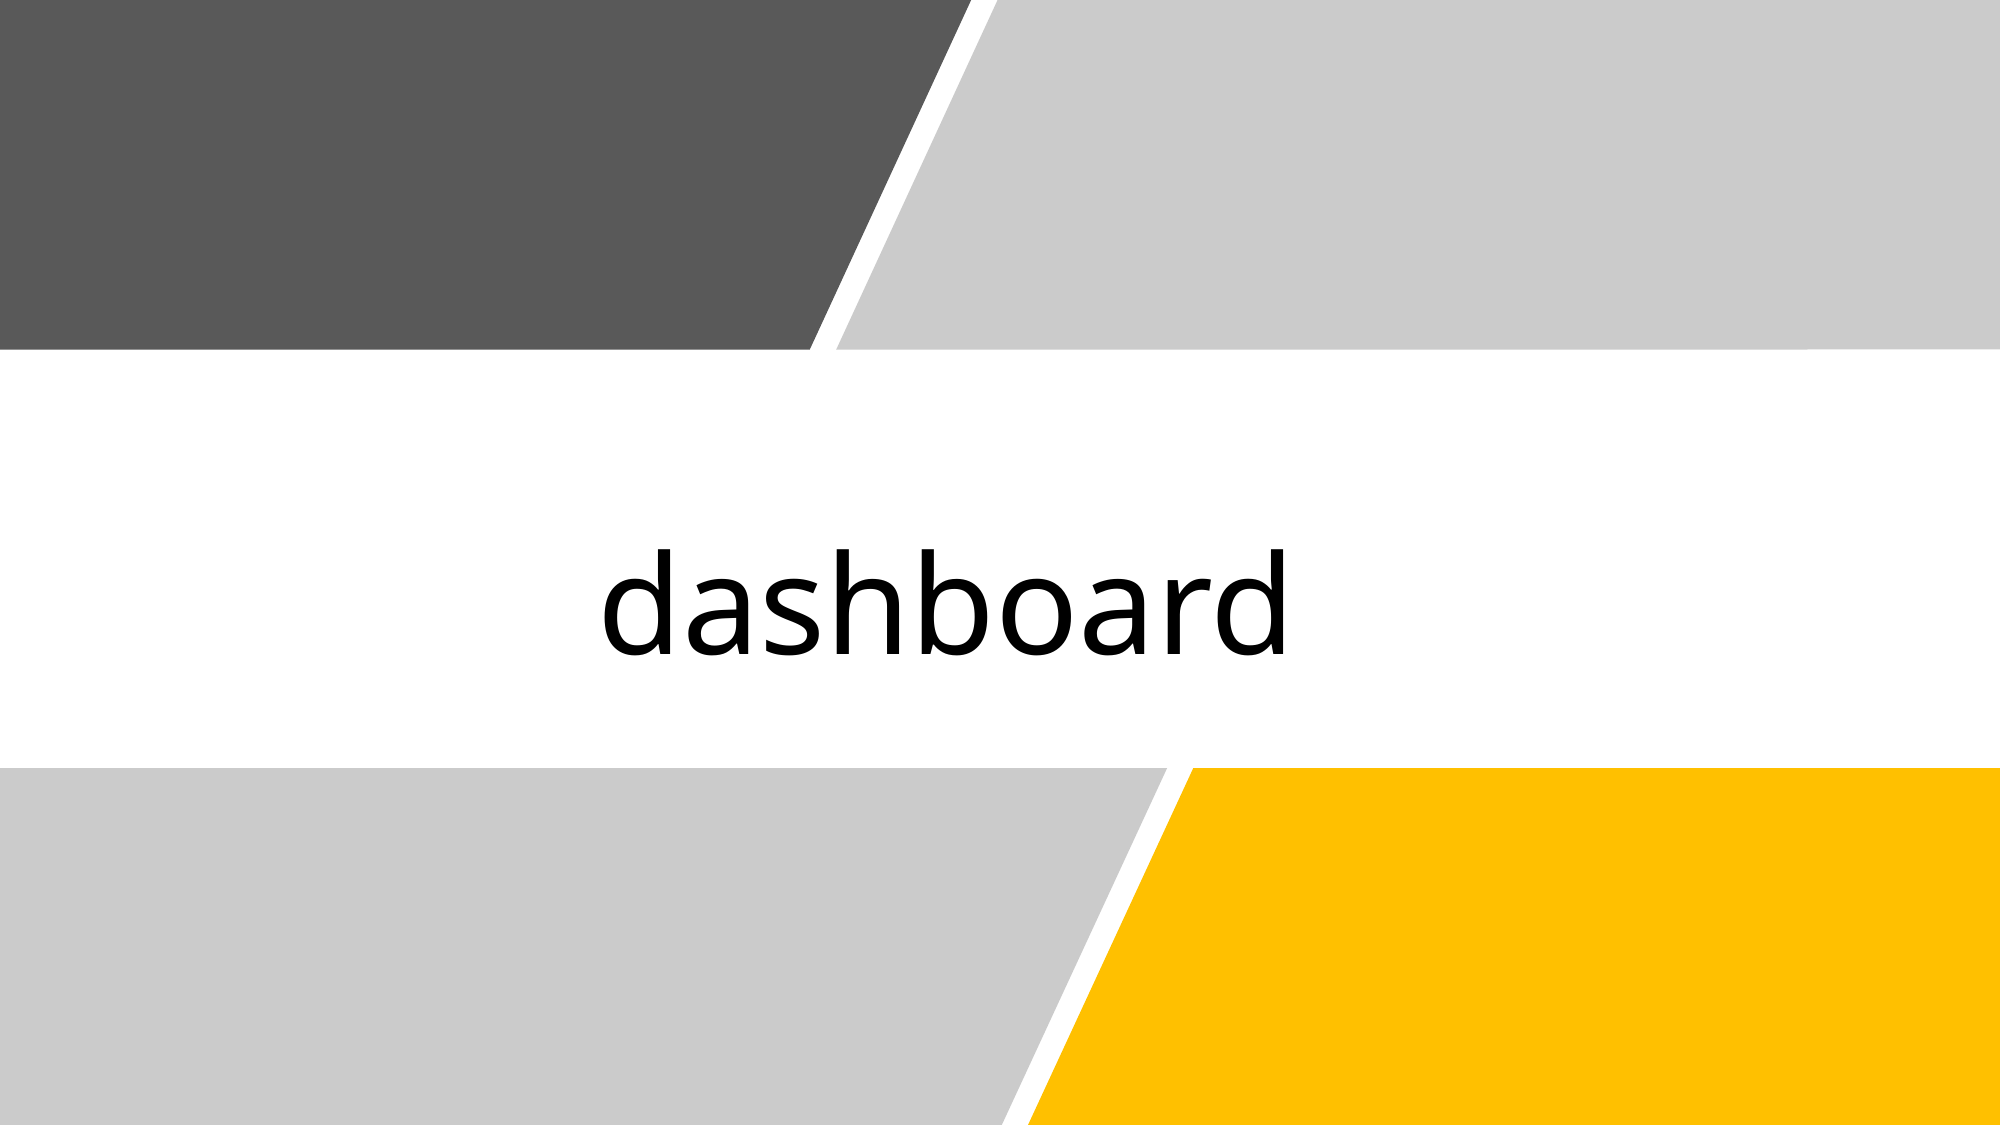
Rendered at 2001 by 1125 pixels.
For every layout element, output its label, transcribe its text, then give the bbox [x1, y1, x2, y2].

text_box [1007, 767, 1192, 1125]
text_box [1026, 767, 2000, 1125]
title dashboard [582, 434, 1361, 692]
text_box [0, 0, 973, 351]
text_box [834, 0, 2000, 351]
text_box [0, 767, 1169, 1125]
